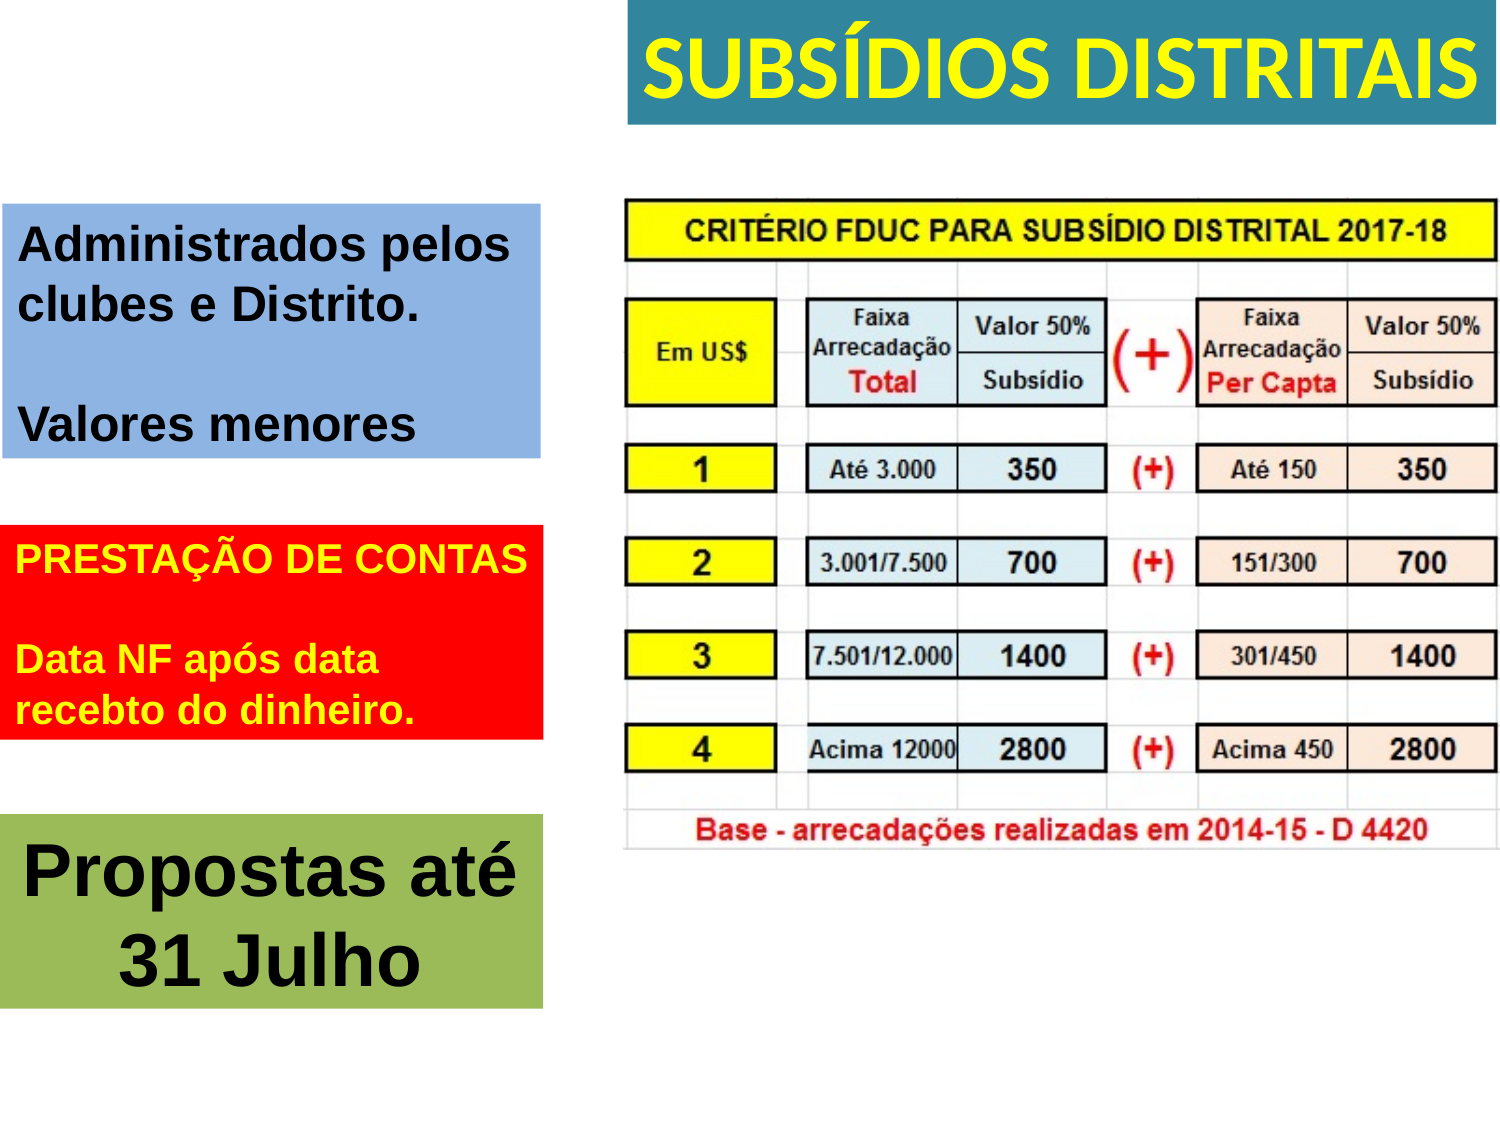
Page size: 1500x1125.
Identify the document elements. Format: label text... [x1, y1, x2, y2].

text_box PRESTAÇÃO DE CONTAS Data NF após data recebto do dinheiro. [0, 524, 544, 740]
text_box Administrados pelos clubes e Distrito. Valores menores [2, 203, 541, 459]
text_box SUBSÍDIOS DISTRITAIS [627, 0, 1497, 125]
picture [623, 197, 1500, 851]
text_box Propostas até 31 Julho [0, 814, 544, 1009]
